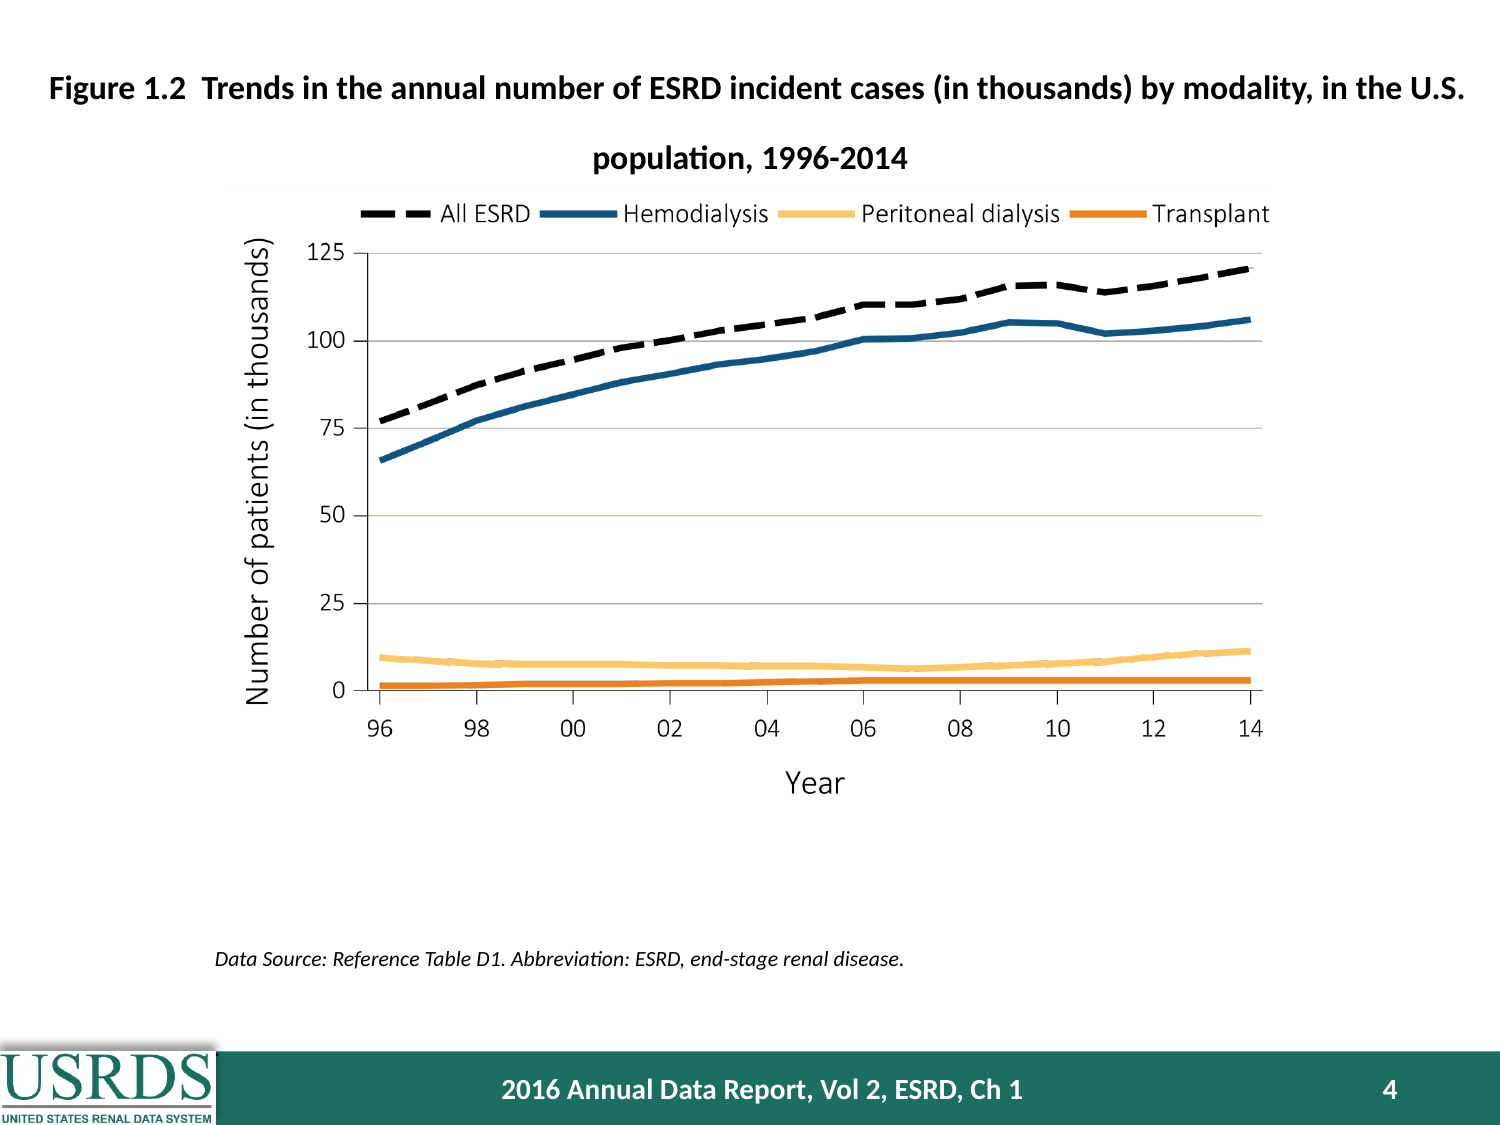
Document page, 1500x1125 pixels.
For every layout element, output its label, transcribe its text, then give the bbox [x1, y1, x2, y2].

picture [224, 187, 1276, 818]
slide_number 4 [1262, 1083, 1413, 1108]
text_box Figure 1.2 Trends in the annual number of ESRD incident cases (in thousands) by modality, in the U.S. population, 1996-2014 [0, 51, 1500, 207]
picture [0, 1051, 216, 1125]
footer 2016 Annual Data Report, Vol 2, ESRD, Ch 1 [474, 1083, 1050, 1113]
text_box Data Source: Reference Table D1. Abbreviation: ESRD, end-stage renal disease. . [200, 933, 1500, 1083]
